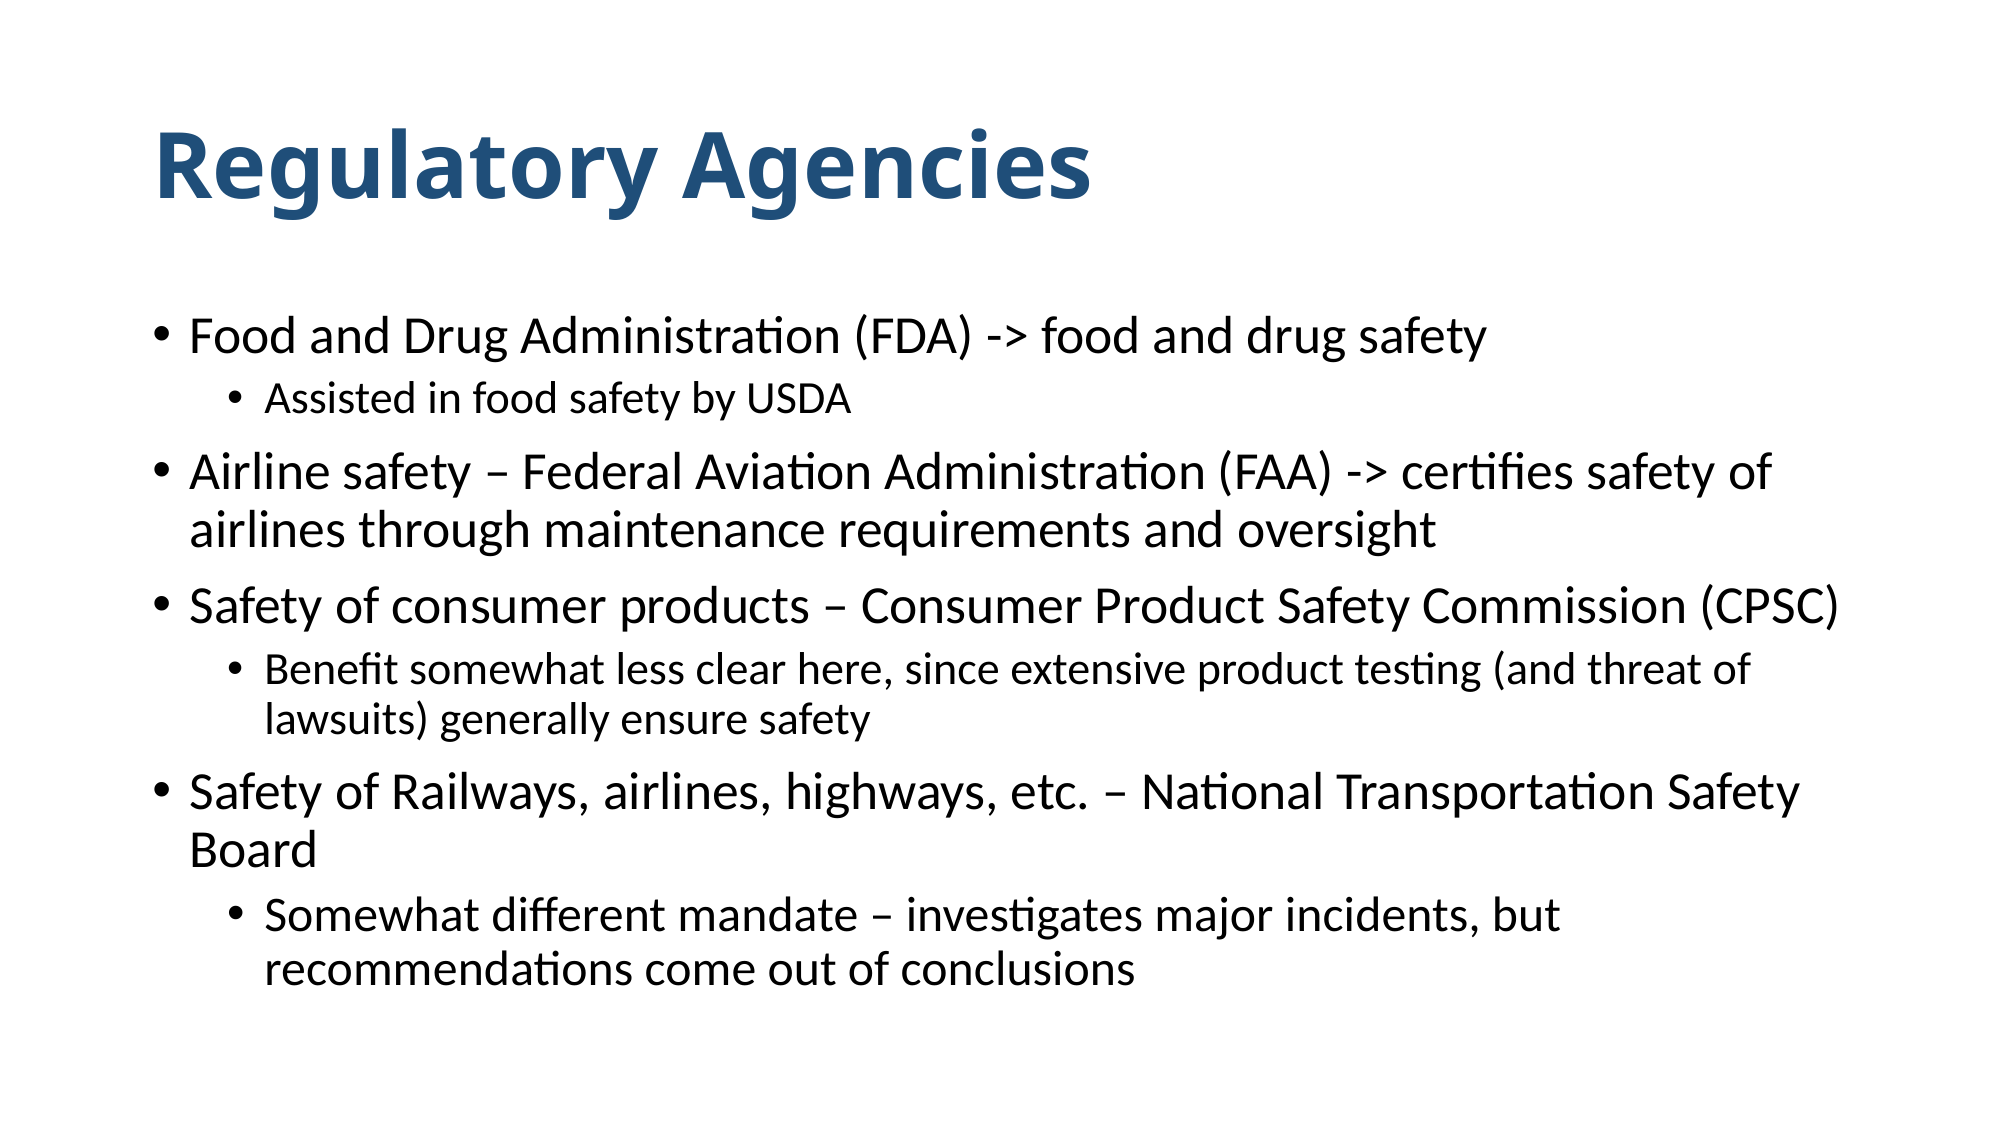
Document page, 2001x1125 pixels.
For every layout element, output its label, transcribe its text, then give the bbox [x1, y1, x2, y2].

title Regulatory Agencies [137, 59, 1863, 278]
list Food and Drug Administration (FDA) -> food and drug safety Assisted in food safety by USDA Airline safety – Federal Aviation Administration (FAA) -> certifies safety of airlines through maintenance requirements and oversight Safety of consumer products – Consumer Product Safety Commission (CPSC) Benefit somewhat less clear here, since extensive product testing (and threat of lawsuits) generally ensure safety Safety of Railways, airlines, highways, etc. – National Transportation Safety Board Somewhat different mandate – investigates major incidents, but recommendations come out of conclusions [137, 299, 1863, 1014]
